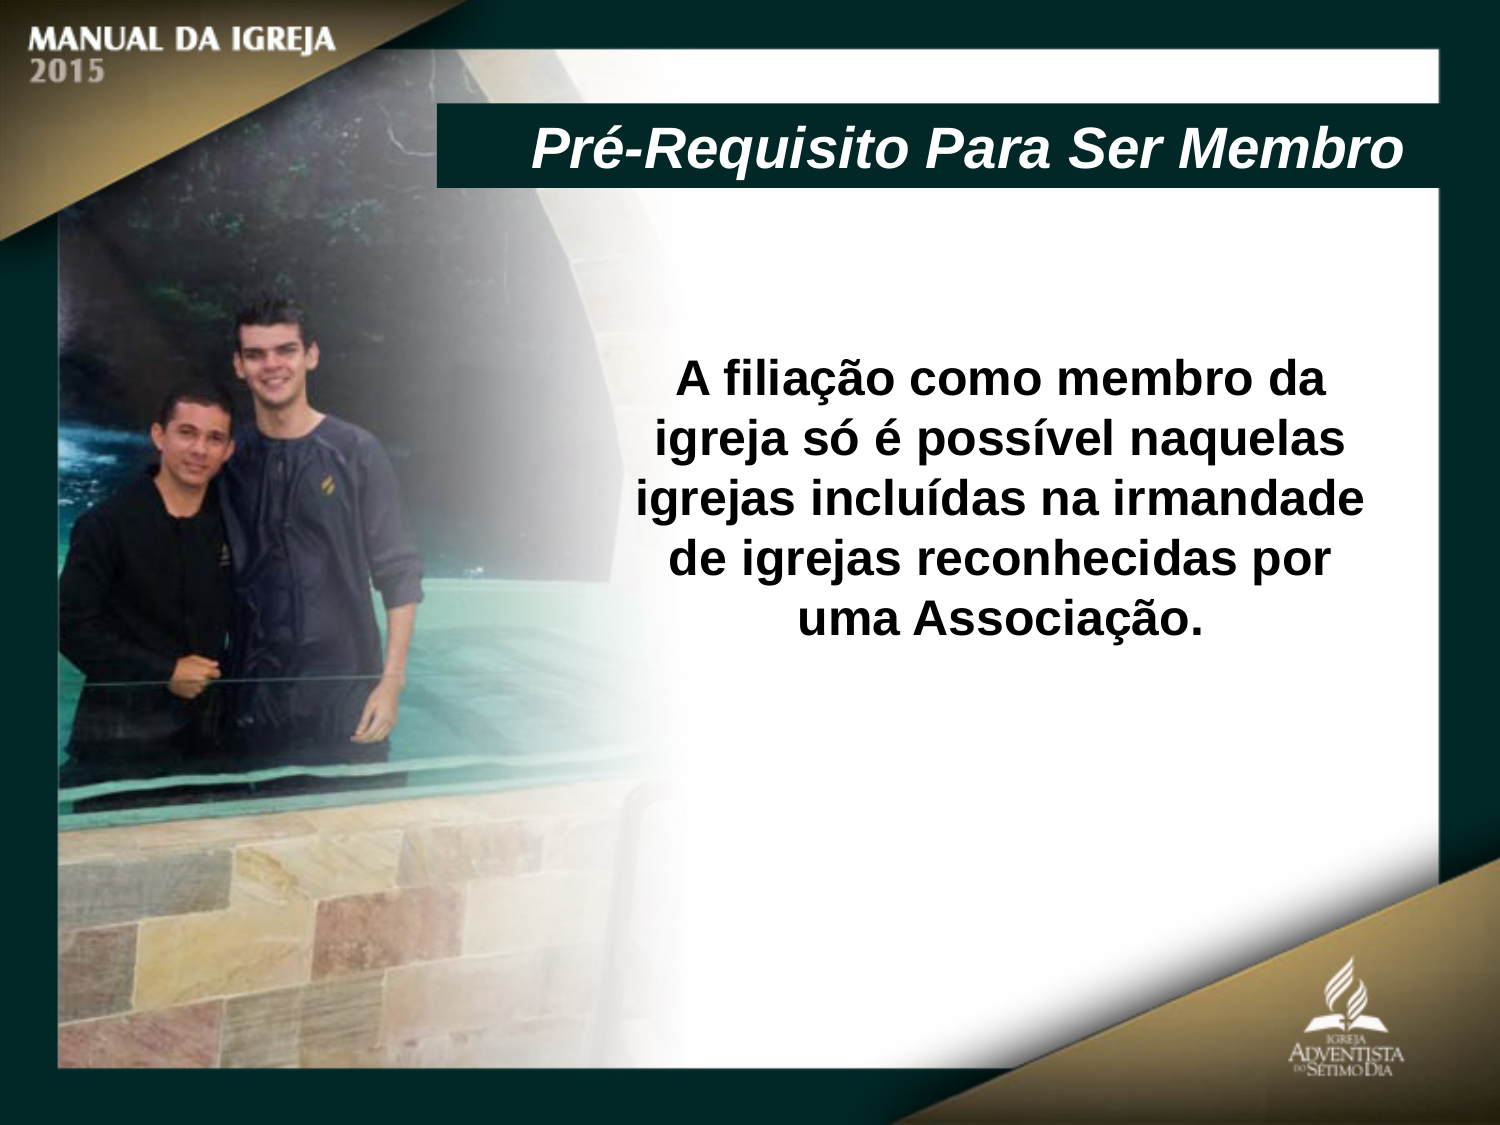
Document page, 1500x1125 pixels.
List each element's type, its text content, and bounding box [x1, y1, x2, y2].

picture [0, 0, 1500, 1125]
text_box A filiação como membro da igreja só é possível naquelas igrejas incluídas na irmandade de igrejas reconhecidas por uma Associação. [608, 338, 1394, 653]
text_box Pré-Requisito Para Ser Membro [436, 103, 1500, 188]
